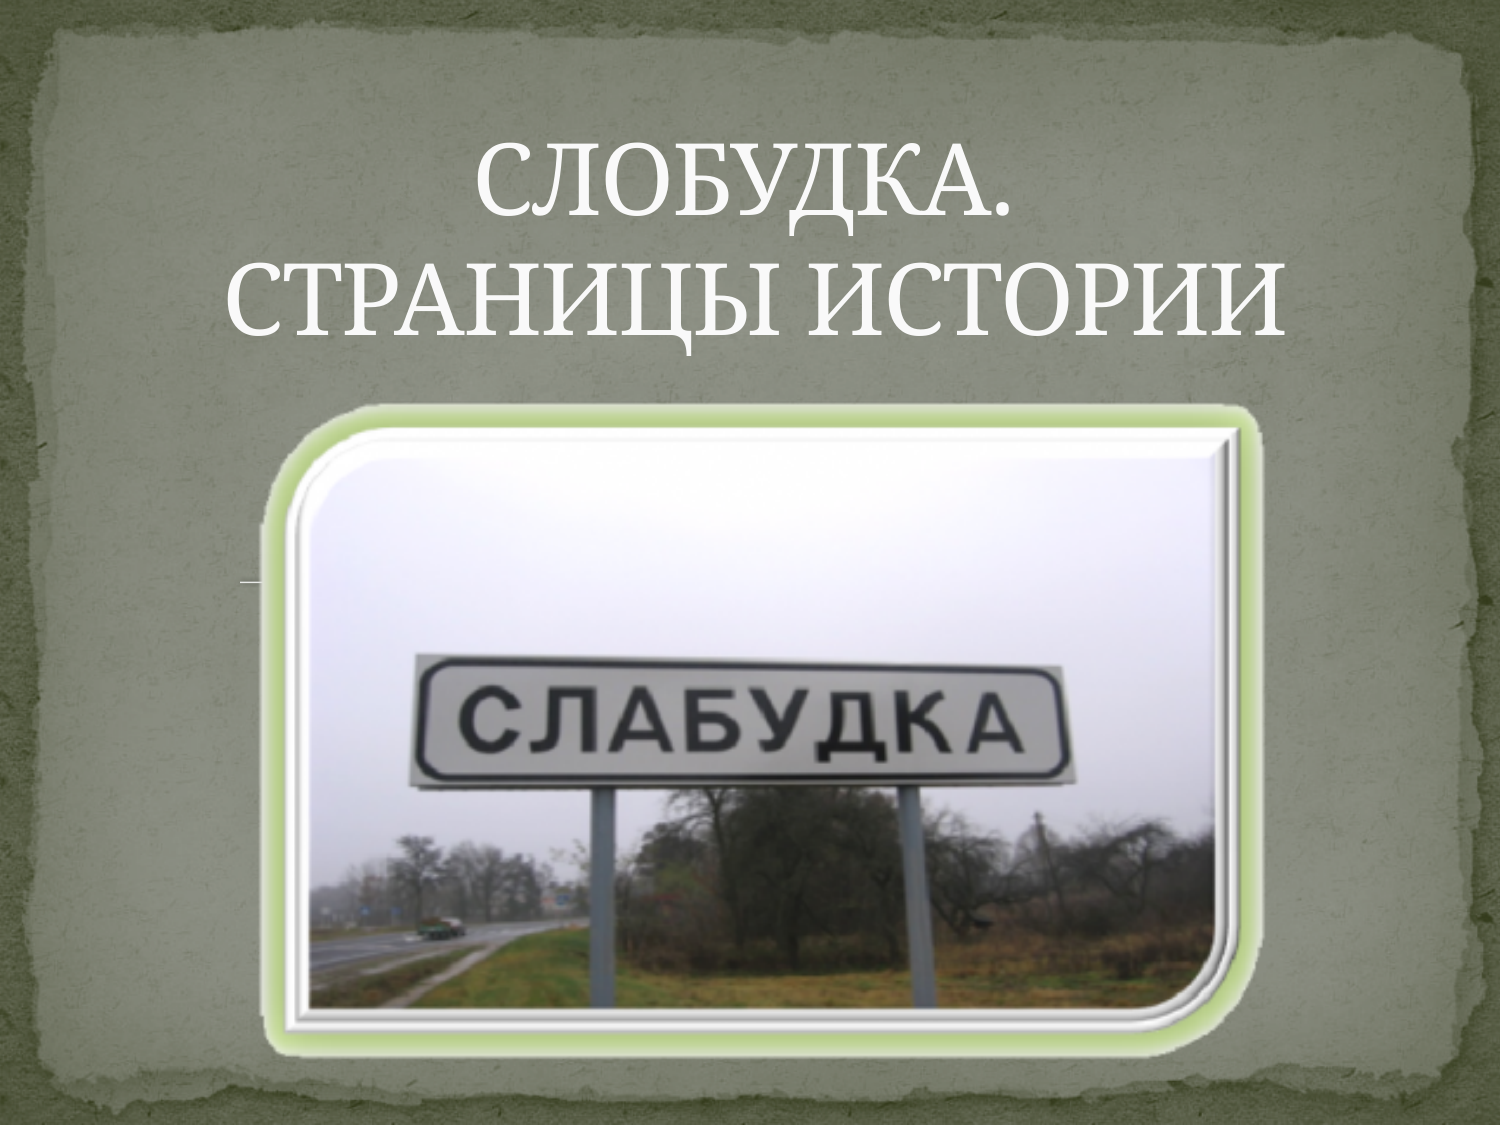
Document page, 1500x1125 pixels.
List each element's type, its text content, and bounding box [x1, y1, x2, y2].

title СЛОБУДКА. СТРАНИЦЫ ИСТОРИИ [74, 93, 1438, 364]
picture [234, 374, 1297, 1090]
